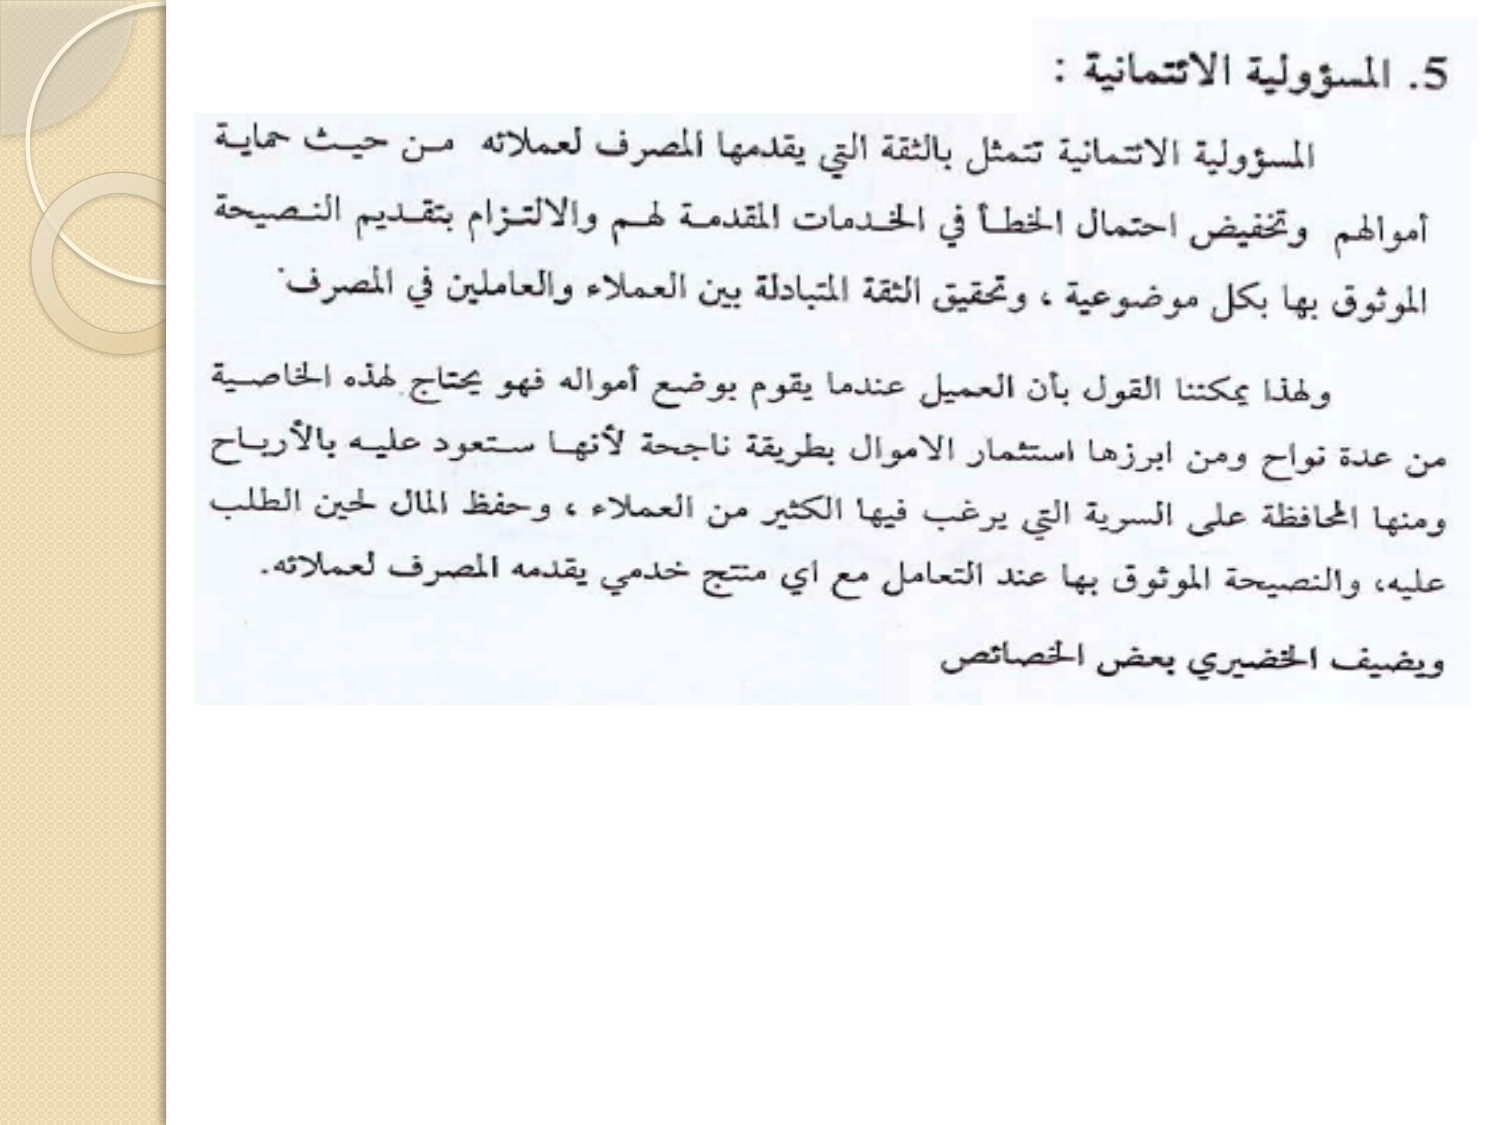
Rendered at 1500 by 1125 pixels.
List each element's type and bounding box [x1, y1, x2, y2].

picture [194, 113, 1471, 705]
list [1033, 18, 1478, 118]
